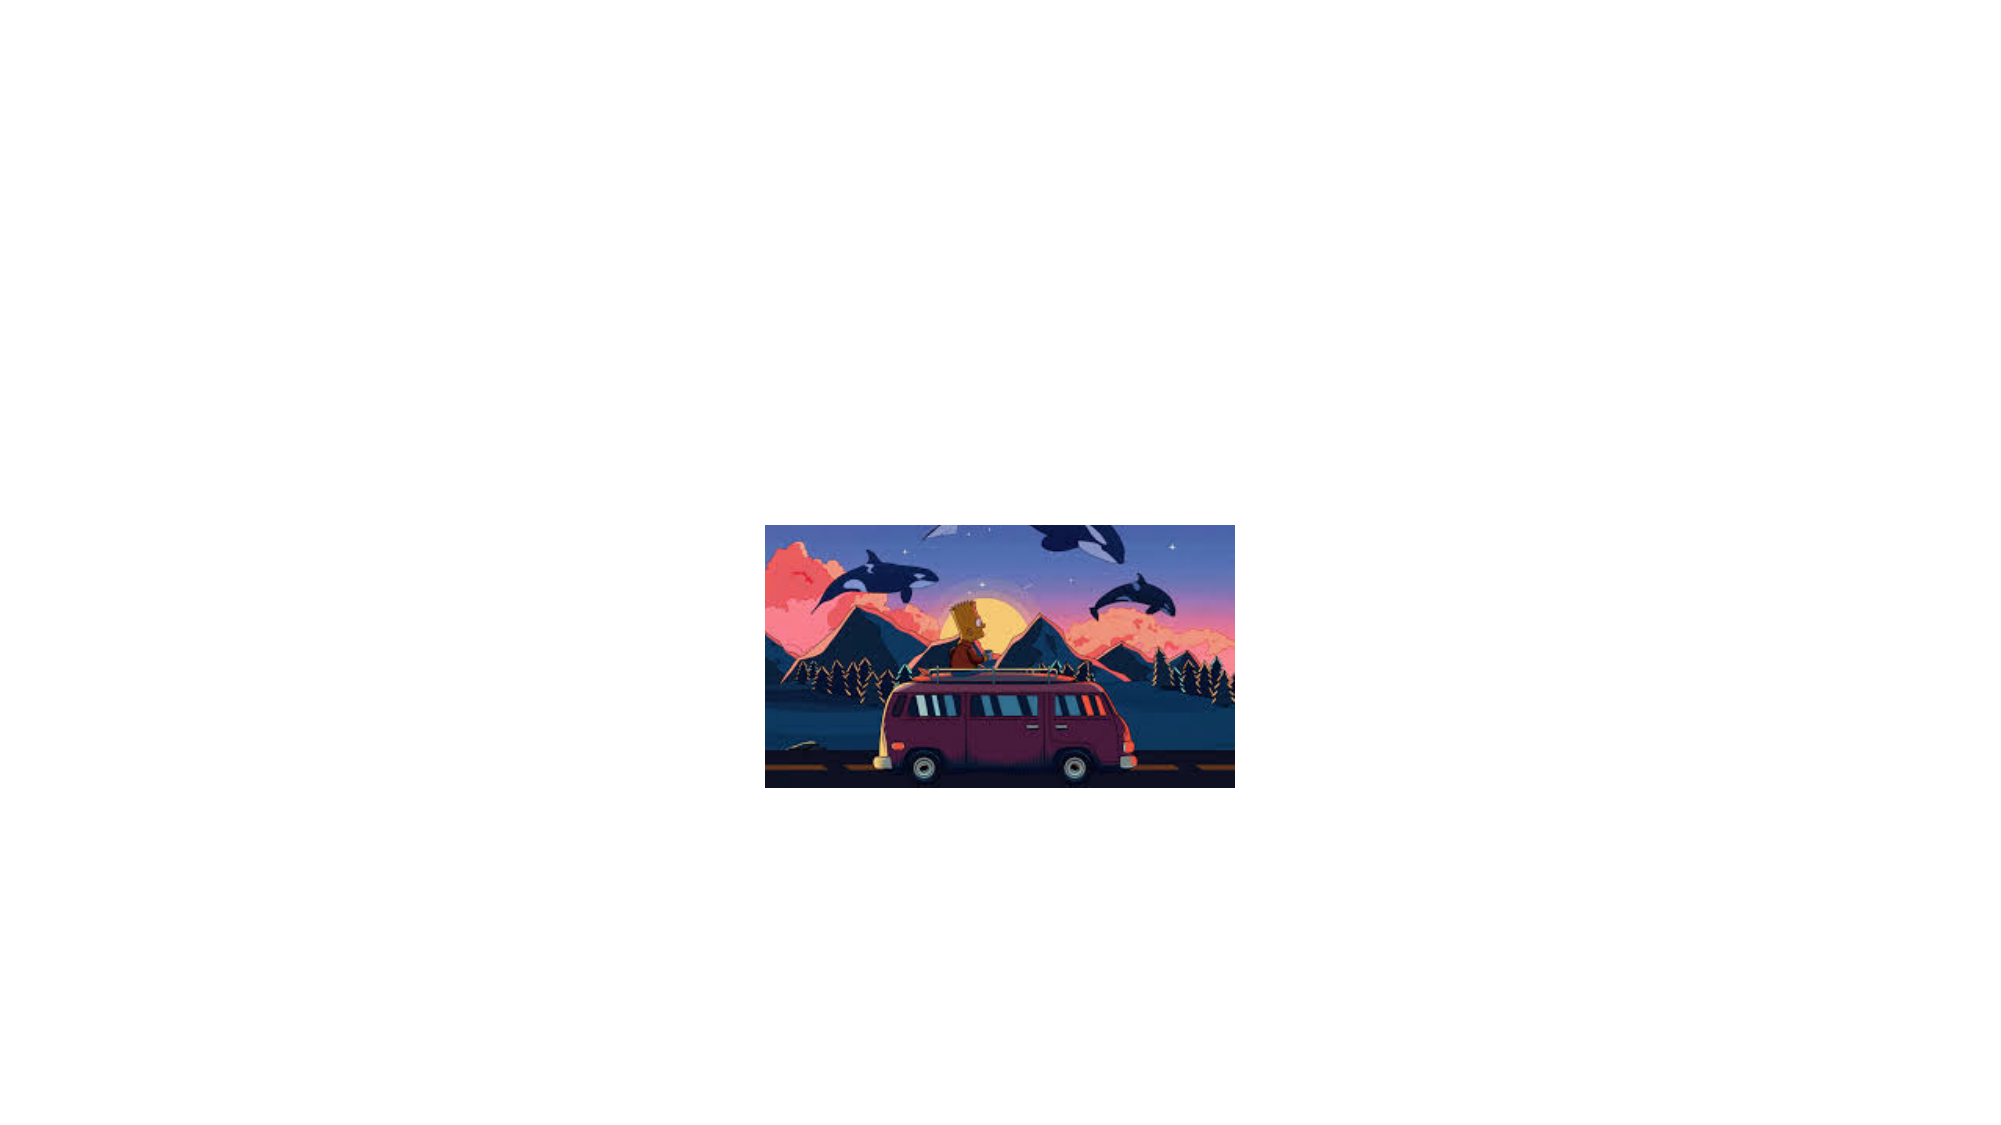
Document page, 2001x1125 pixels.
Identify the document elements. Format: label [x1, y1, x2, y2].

list [765, 524, 1235, 789]
